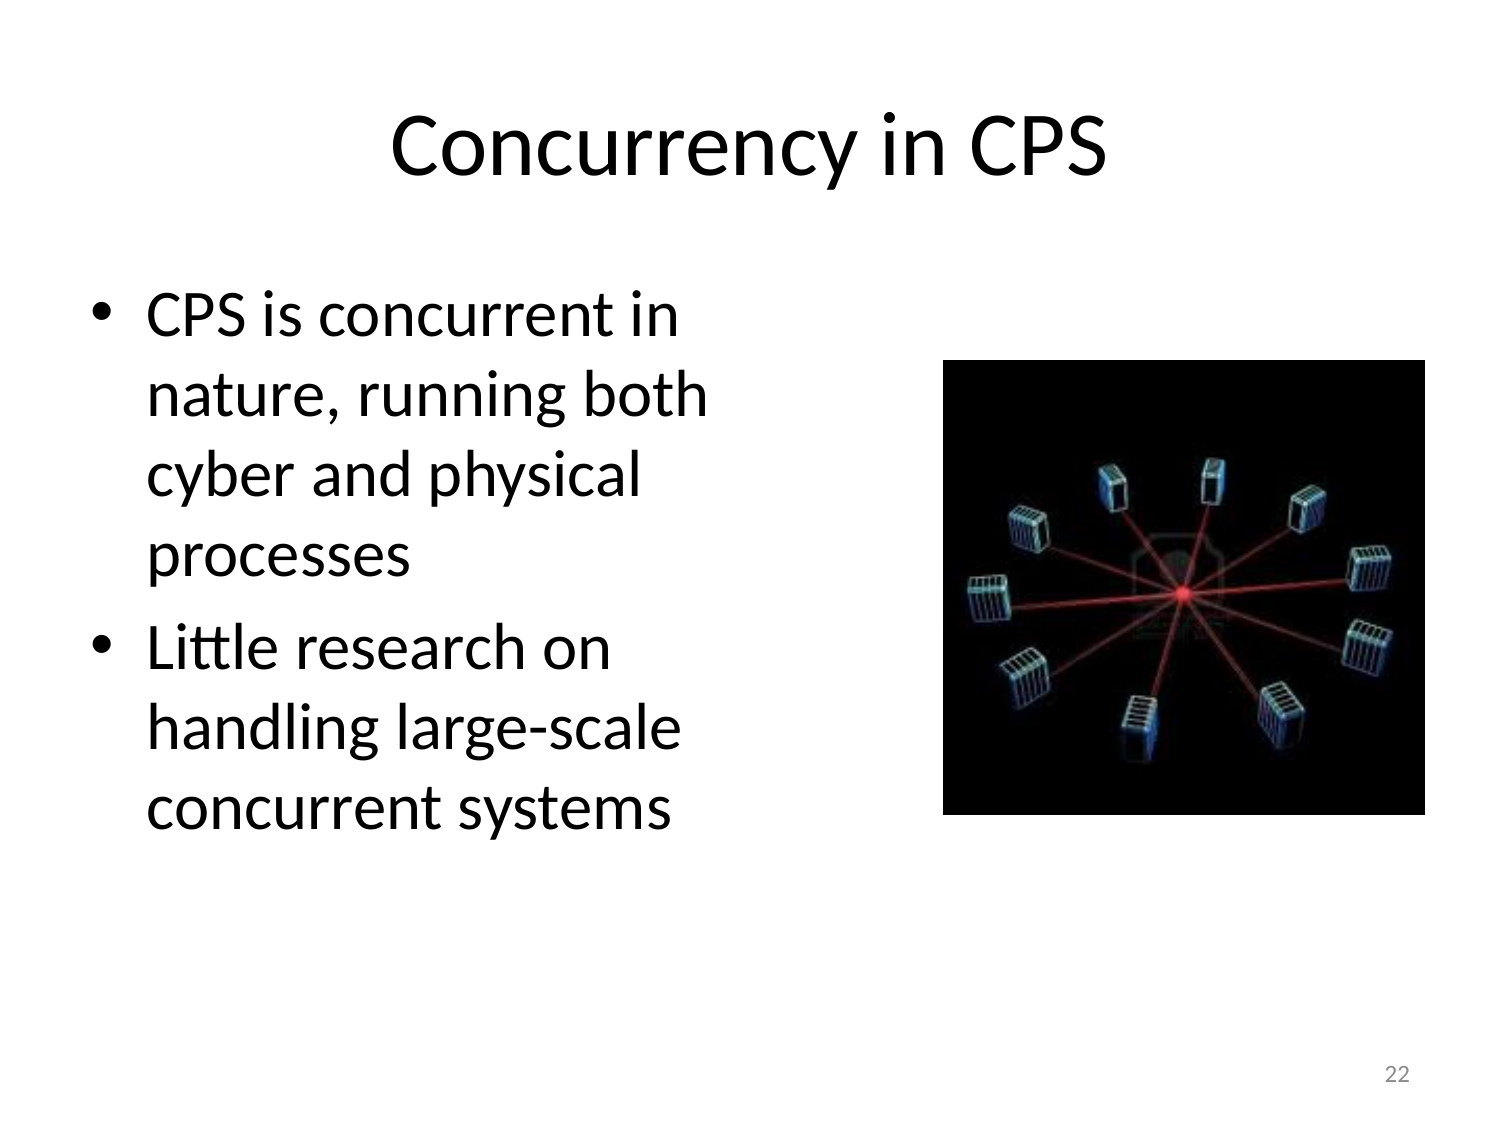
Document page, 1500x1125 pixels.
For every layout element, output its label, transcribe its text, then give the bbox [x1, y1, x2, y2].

slide_number 22 [1074, 1042, 1425, 1103]
picture [943, 360, 1426, 816]
title Concurrency in CPS [75, 45, 1425, 233]
list CPS is concurrent in nature, running both cyber and physical processes Little research on handling large-scale concurrent systems [75, 262, 740, 1005]
